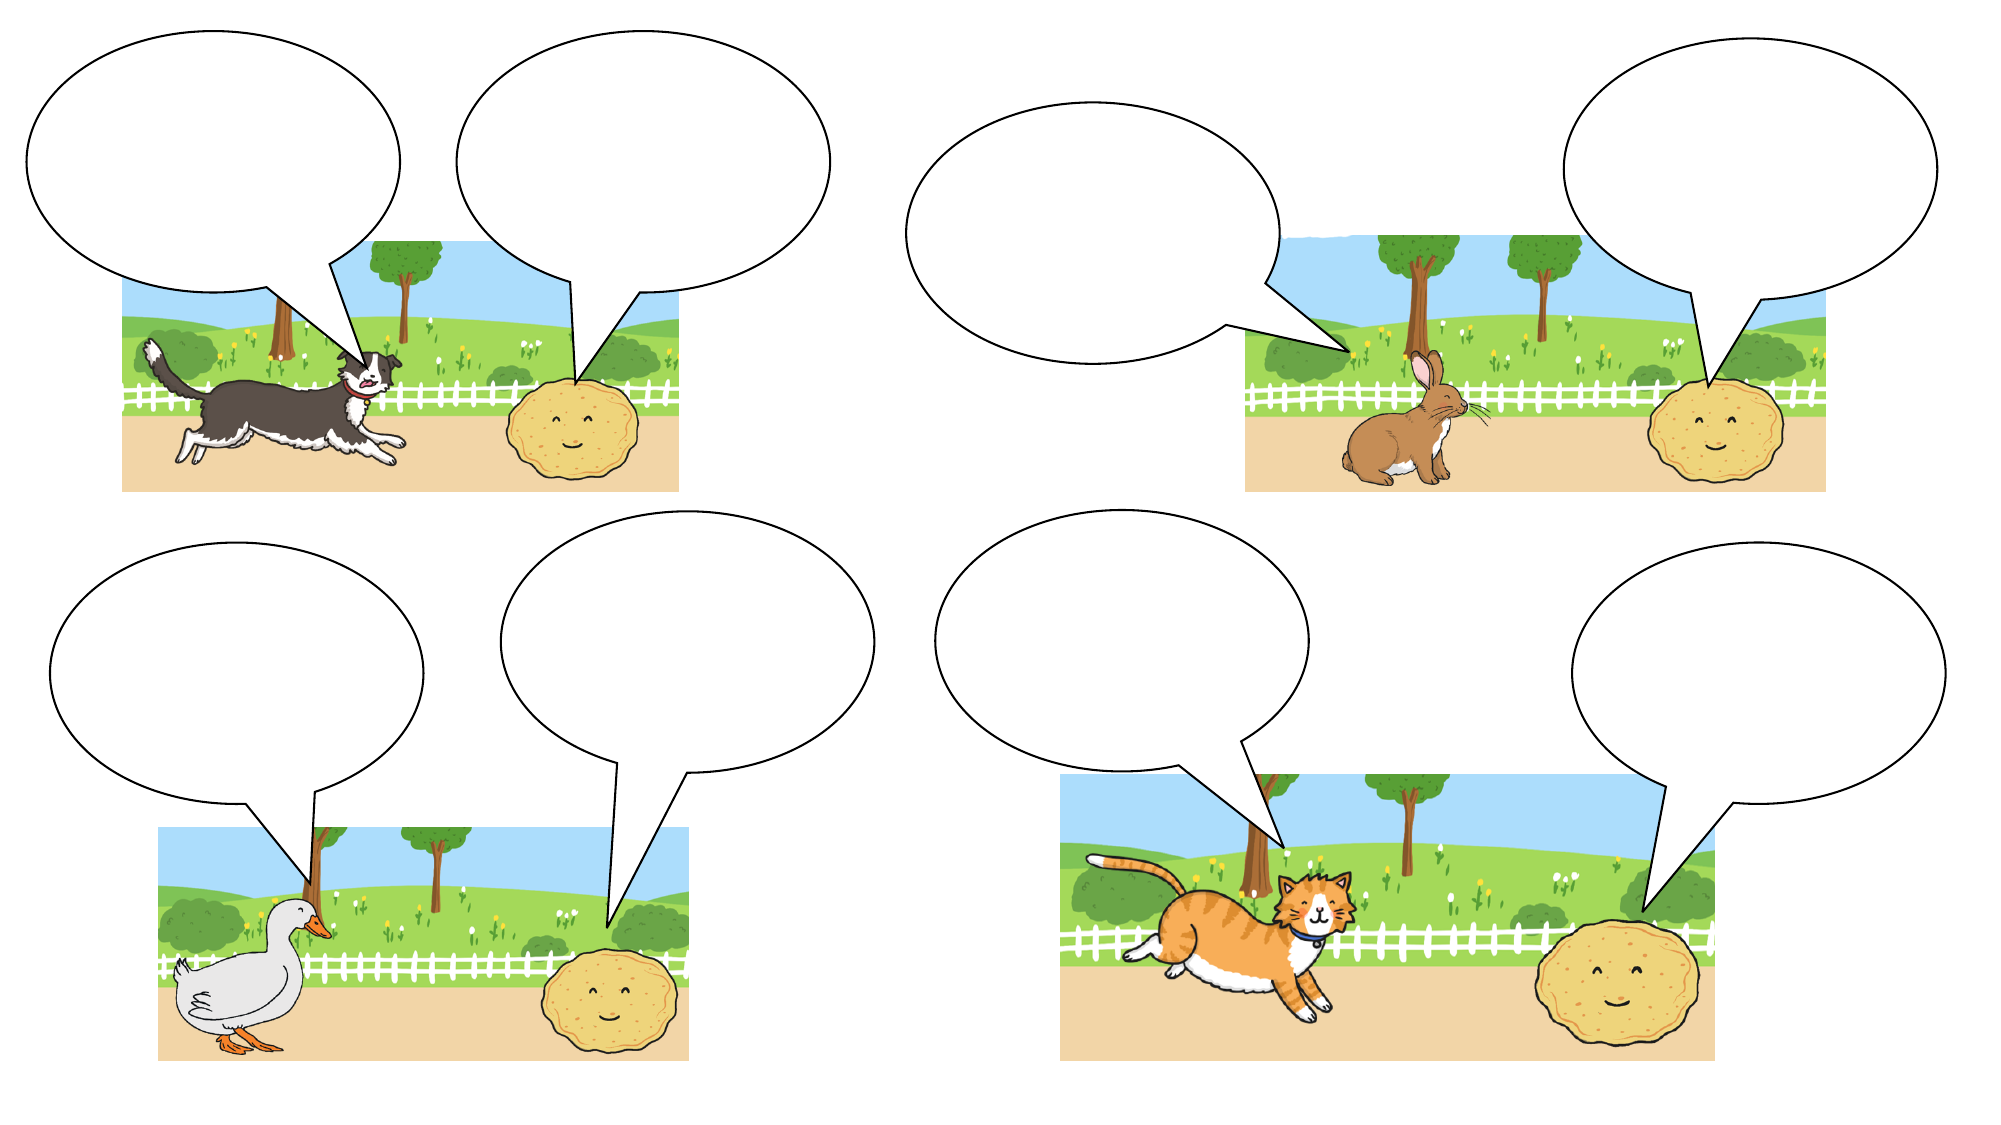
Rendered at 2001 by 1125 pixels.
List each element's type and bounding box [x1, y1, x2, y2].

picture [1244, 235, 1826, 492]
picture [121, 241, 679, 492]
text_box [905, 101, 1281, 365]
picture [158, 827, 689, 1061]
picture [1060, 774, 1715, 1061]
text_box [25, 30, 402, 277]
text_box [499, 510, 876, 827]
text_box [48, 541, 425, 827]
text_box [1562, 37, 1939, 290]
text_box [1571, 541, 1947, 827]
text_box [455, 30, 832, 292]
text_box [934, 508, 1310, 774]
